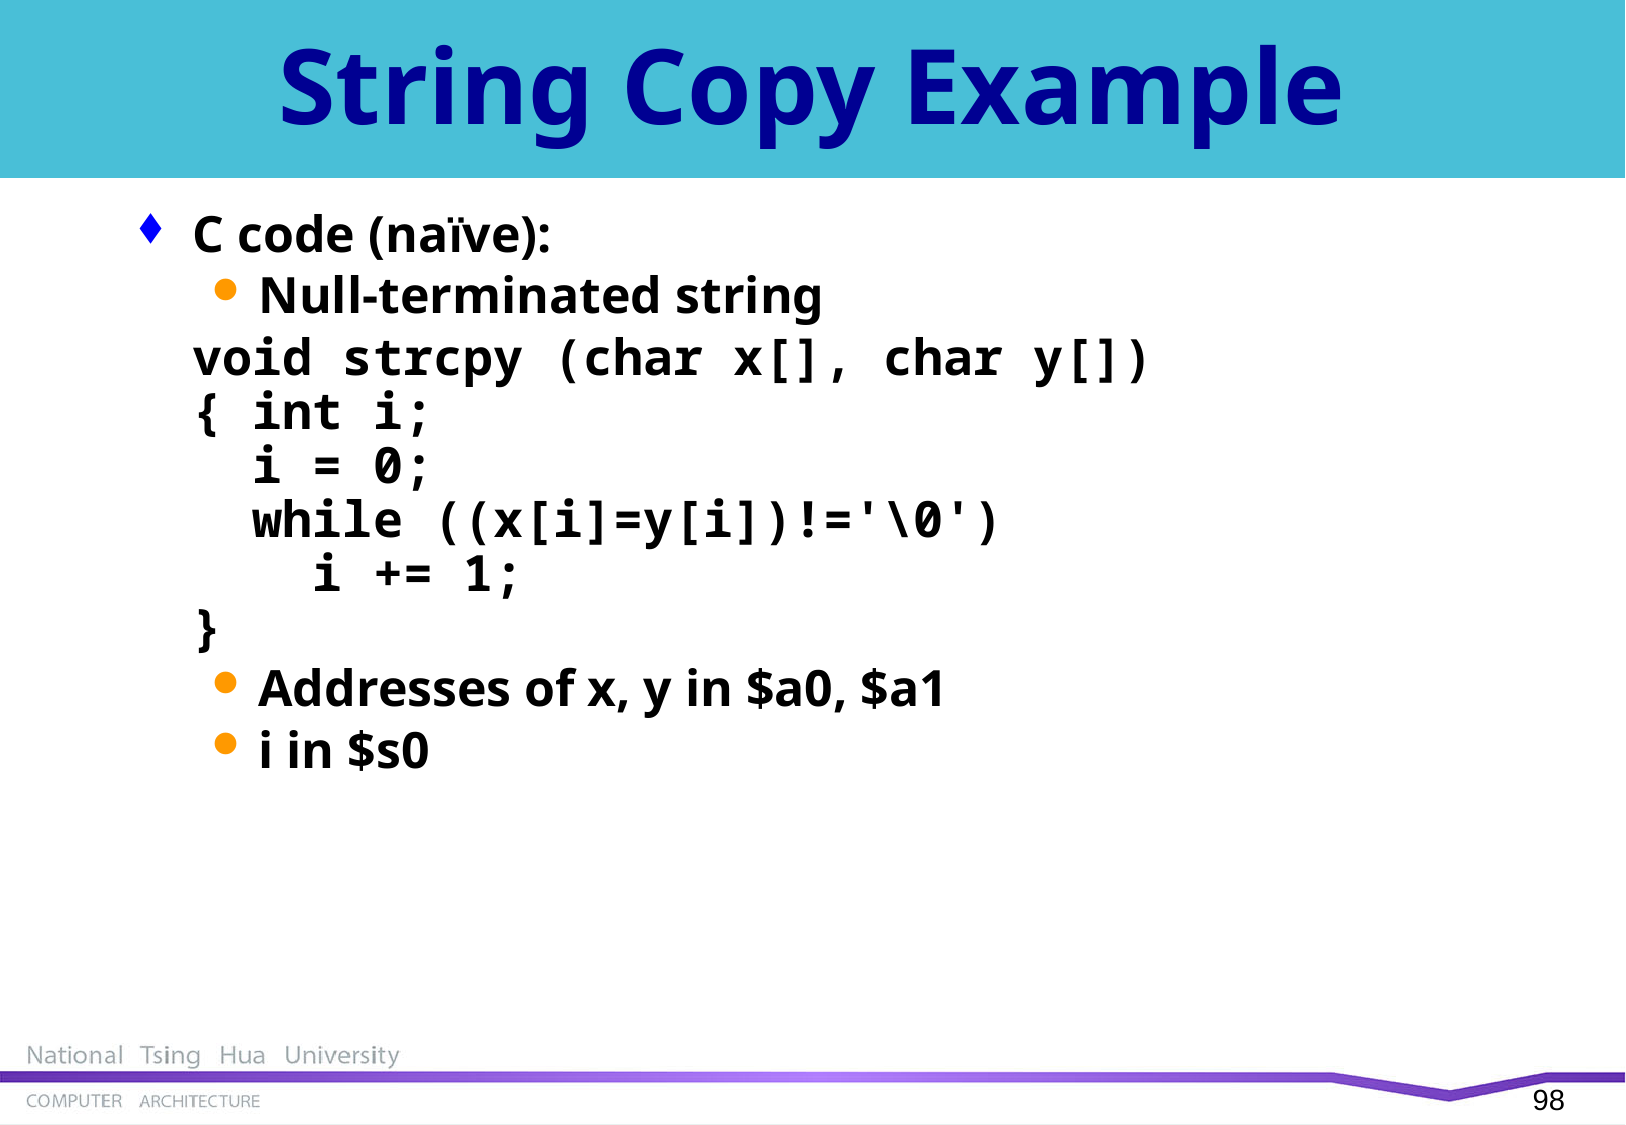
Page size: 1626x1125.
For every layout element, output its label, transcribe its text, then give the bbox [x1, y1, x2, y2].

slide_number 97 [1241, 1060, 1581, 1125]
picture [0, 0, 1626, 1125]
title String Copy Example [121, 19, 1504, 167]
list C code (naïve): Null-terminated string void strcpy (char x[], char y[]) { int i; i = 0; while ((x[i]=y[i])!='\0') i += 1; } Addresses of x, y in $a0, $a1 i in $s0 [121, 202, 1504, 1036]
